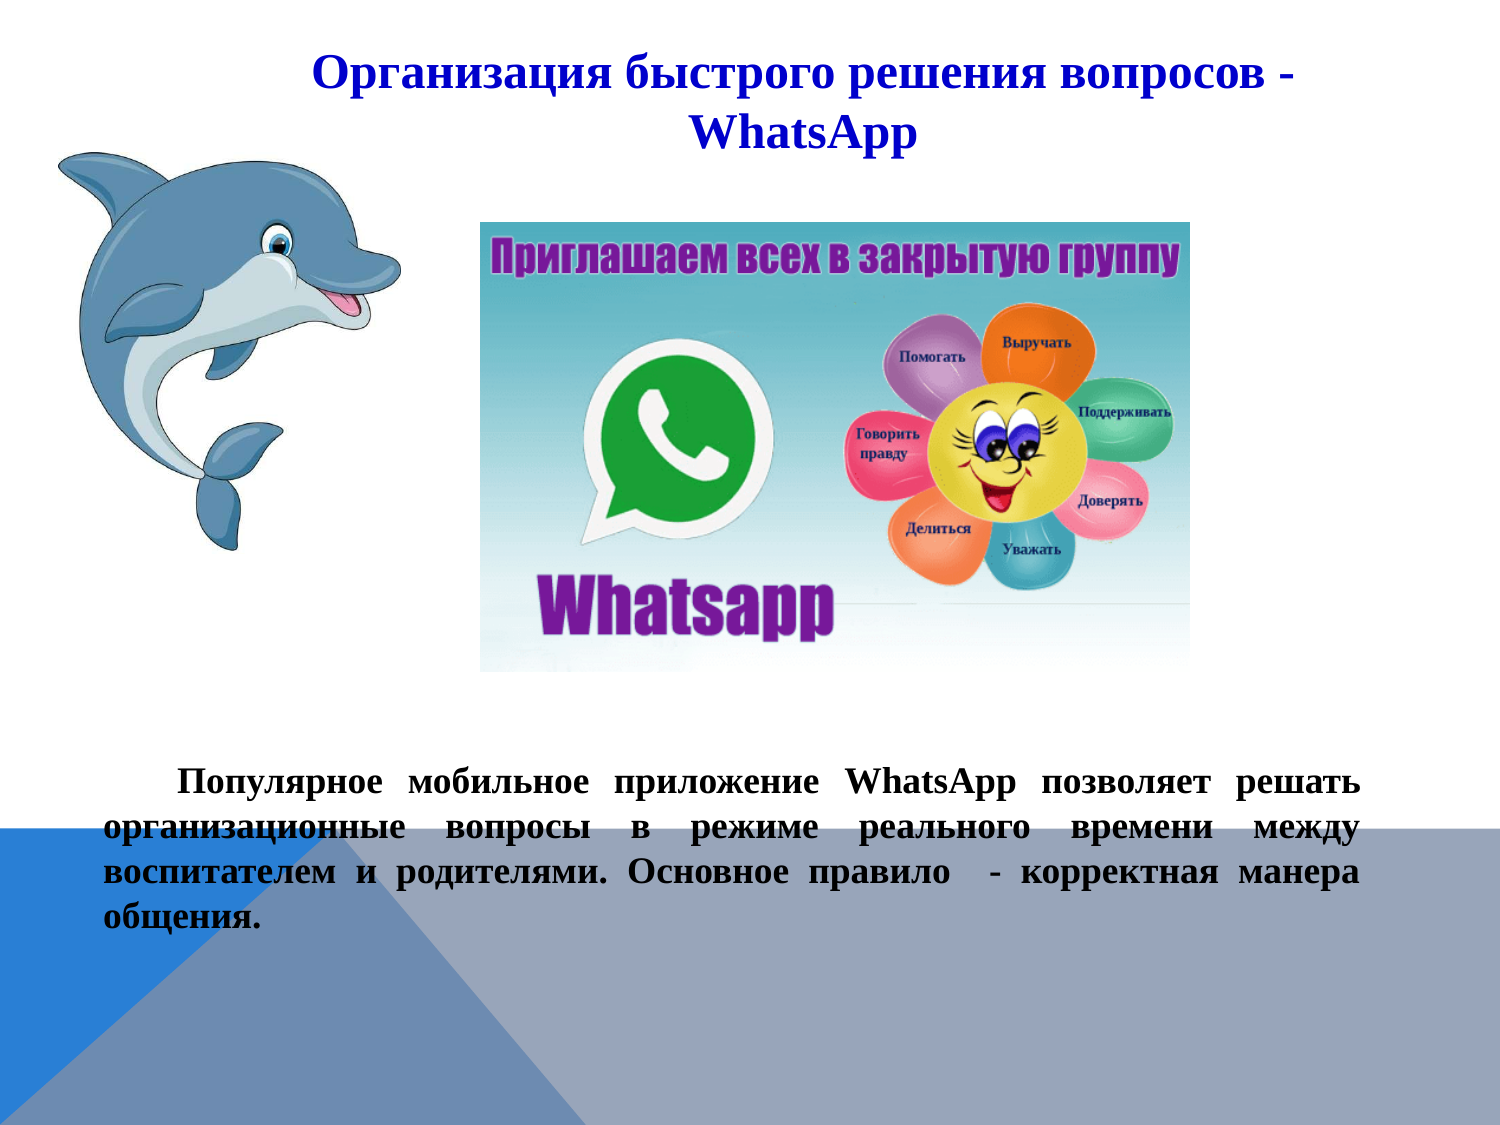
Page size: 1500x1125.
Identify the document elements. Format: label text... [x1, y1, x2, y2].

picture [480, 222, 1190, 672]
text_box Популярное мобильное приложение WhatsApp позволяет решать организационные вопросы в режиме реального времени между воспитателем и родителями. Основное правило - корректная манера общения. [88, 748, 1376, 943]
text_box Организация быстрого решения вопросов - WhatsApp [289, 30, 1317, 166]
picture [58, 152, 401, 555]
